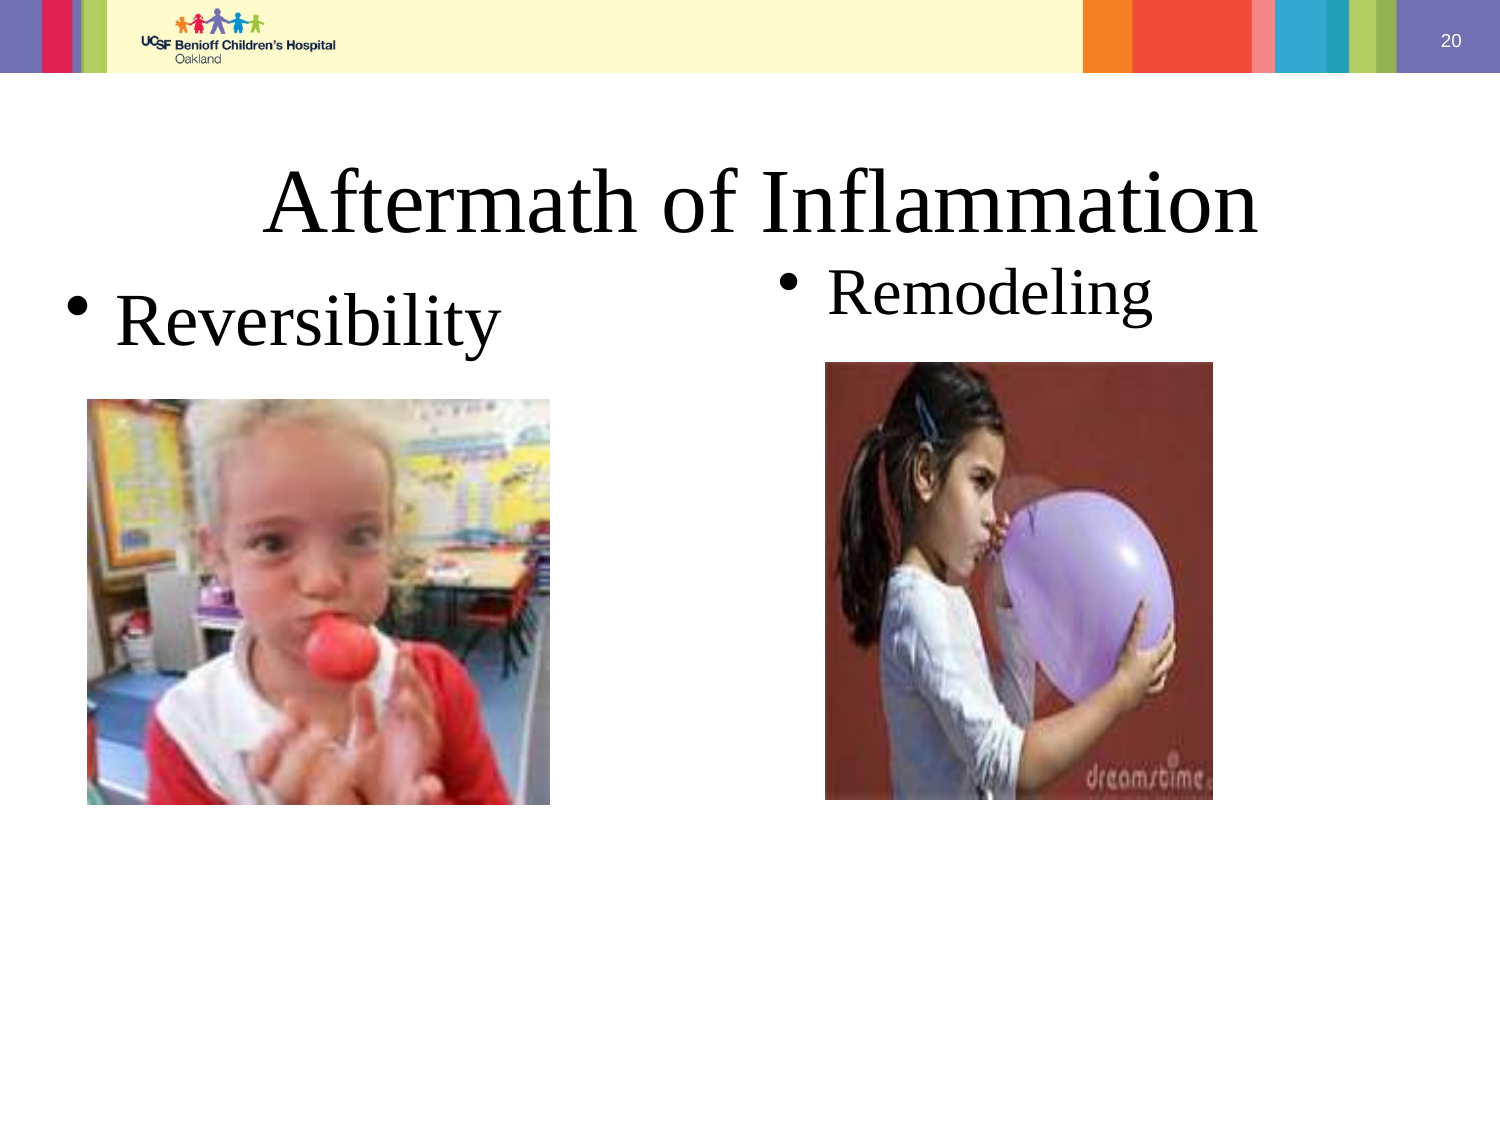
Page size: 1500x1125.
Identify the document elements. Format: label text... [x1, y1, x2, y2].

picture [0, 0, 1500, 73]
list Reversibility [50, 262, 700, 863]
picture [87, 399, 551, 805]
title Aftermath of Inflammation [123, 101, 1400, 290]
list Remodeling [762, 249, 1438, 338]
picture [824, 362, 1213, 801]
